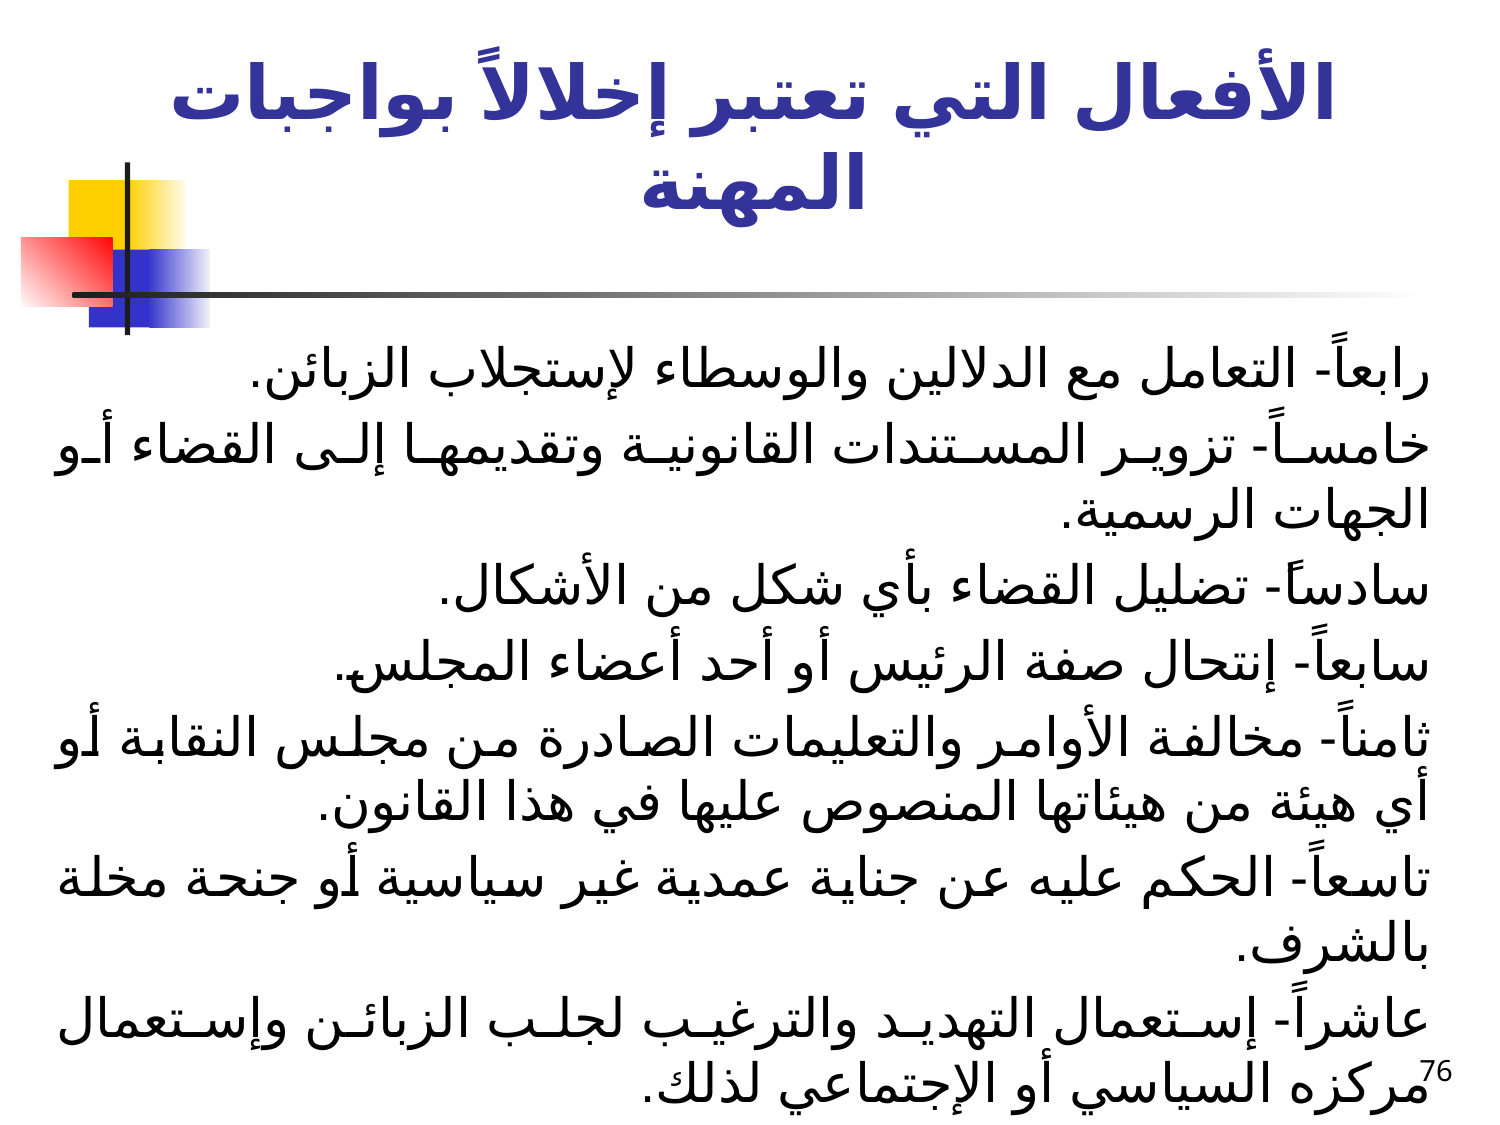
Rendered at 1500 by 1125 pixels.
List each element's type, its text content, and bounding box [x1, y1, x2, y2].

list رابعاً- التعامل مع الدلالين والوسطاء لإستجلاب الزبائن. خامساً- تزوير المستندات القانونية وتقديمها إلى القضاء أو الجهات الرسمية. سادساً- تضليل القضاء بأي شكل من الأشكال. سابعاً- إنتحال صفة الرئيس أو أحد أعضاء المجلس. ثامناً- مخالفة الأوامر والتعليمات الصادرة من مجلس النقابة أو أي هيئة من هيئاتها المنصوص عليها في هذا القانون. تاسعاً- الحكم عليه عن جناية عمدية غير سياسية أو جنحة مخلة بالشرف. عاشراً- إستعمال التهديد والترغيب لجلب الزبائن وإستعمال مركزه السياسي أو الإجتماعي لذلك. [41, 326, 1447, 1035]
title الأفعال التي تعتبر إخلالاً بواجبات المهنة [41, 90, 1468, 232]
slide_number 76 [1155, 1024, 1468, 1100]
